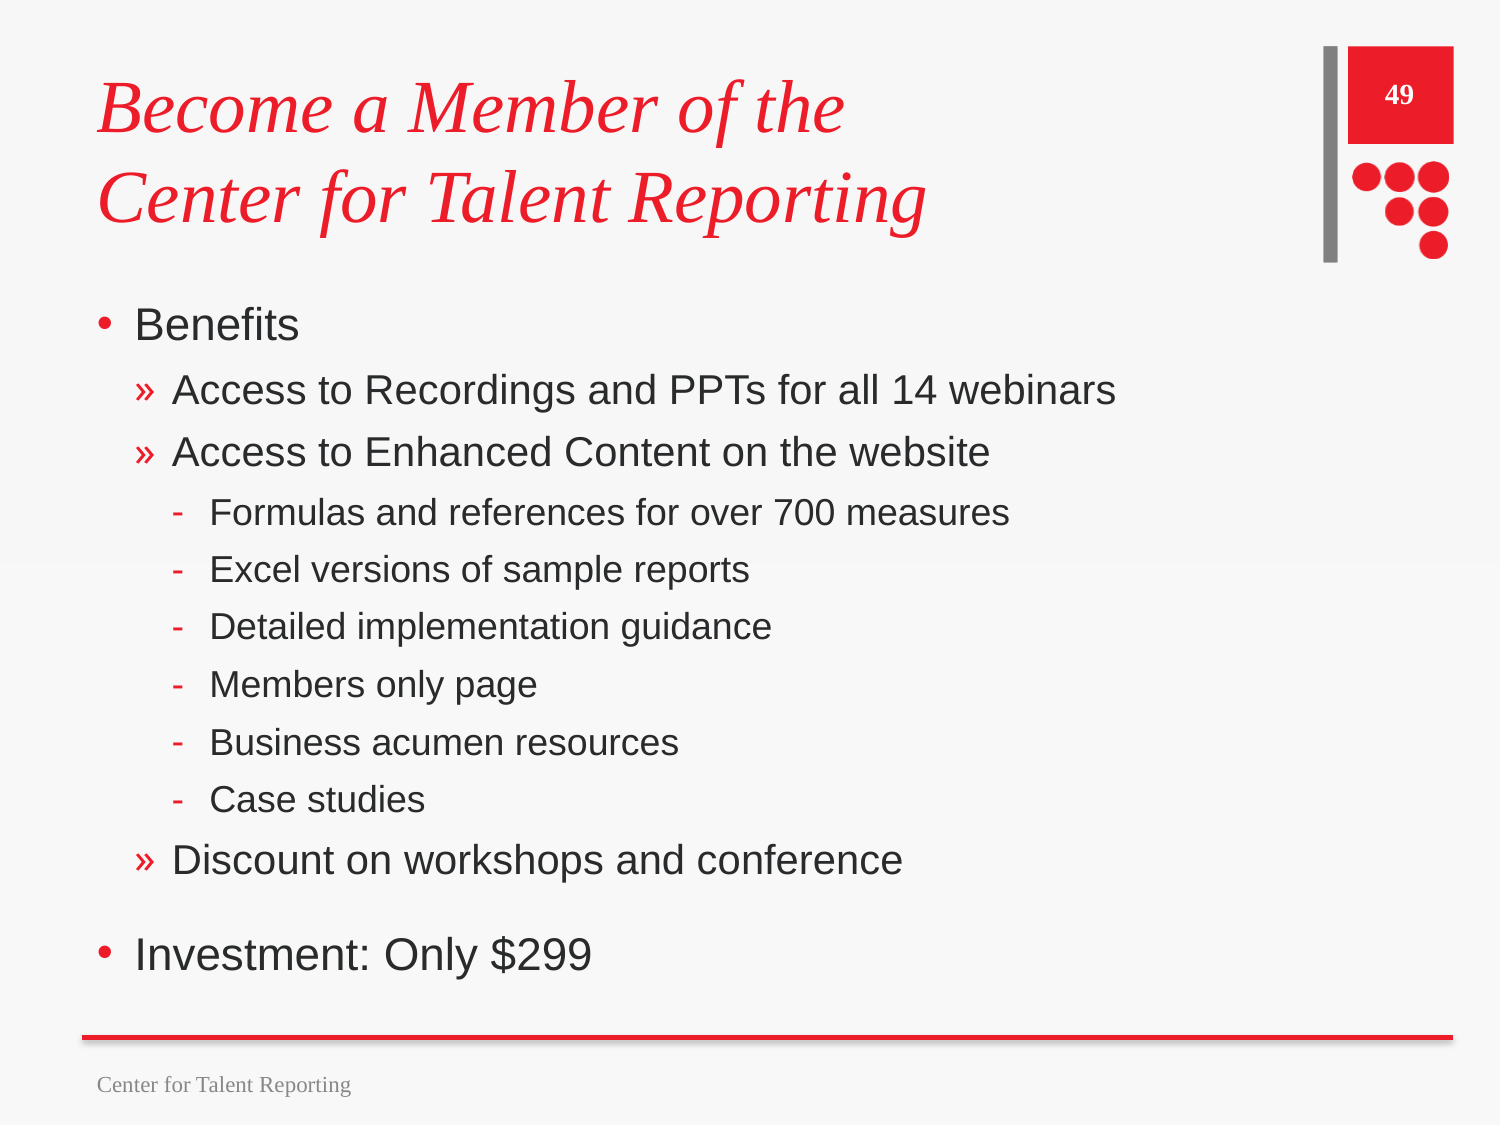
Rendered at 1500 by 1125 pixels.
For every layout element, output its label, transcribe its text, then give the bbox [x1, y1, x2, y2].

list Benefits Access to Recordings and PPTs for all 14 webinars Access to Enhanced Content on the website Formulas and references for over 700 measures Excel versions of sample reports Detailed implementation guidance Members only page Business acumen resources Case studies Discount on workshops and conference Investment: Only $299 [81, 287, 1453, 1013]
slide_number 49 [1349, 62, 1450, 123]
title Become a Member of the Center for Talent Reporting [81, 50, 1322, 266]
picture [1352, 161, 1449, 259]
footer Center for Talent Reporting [81, 1053, 1075, 1114]
